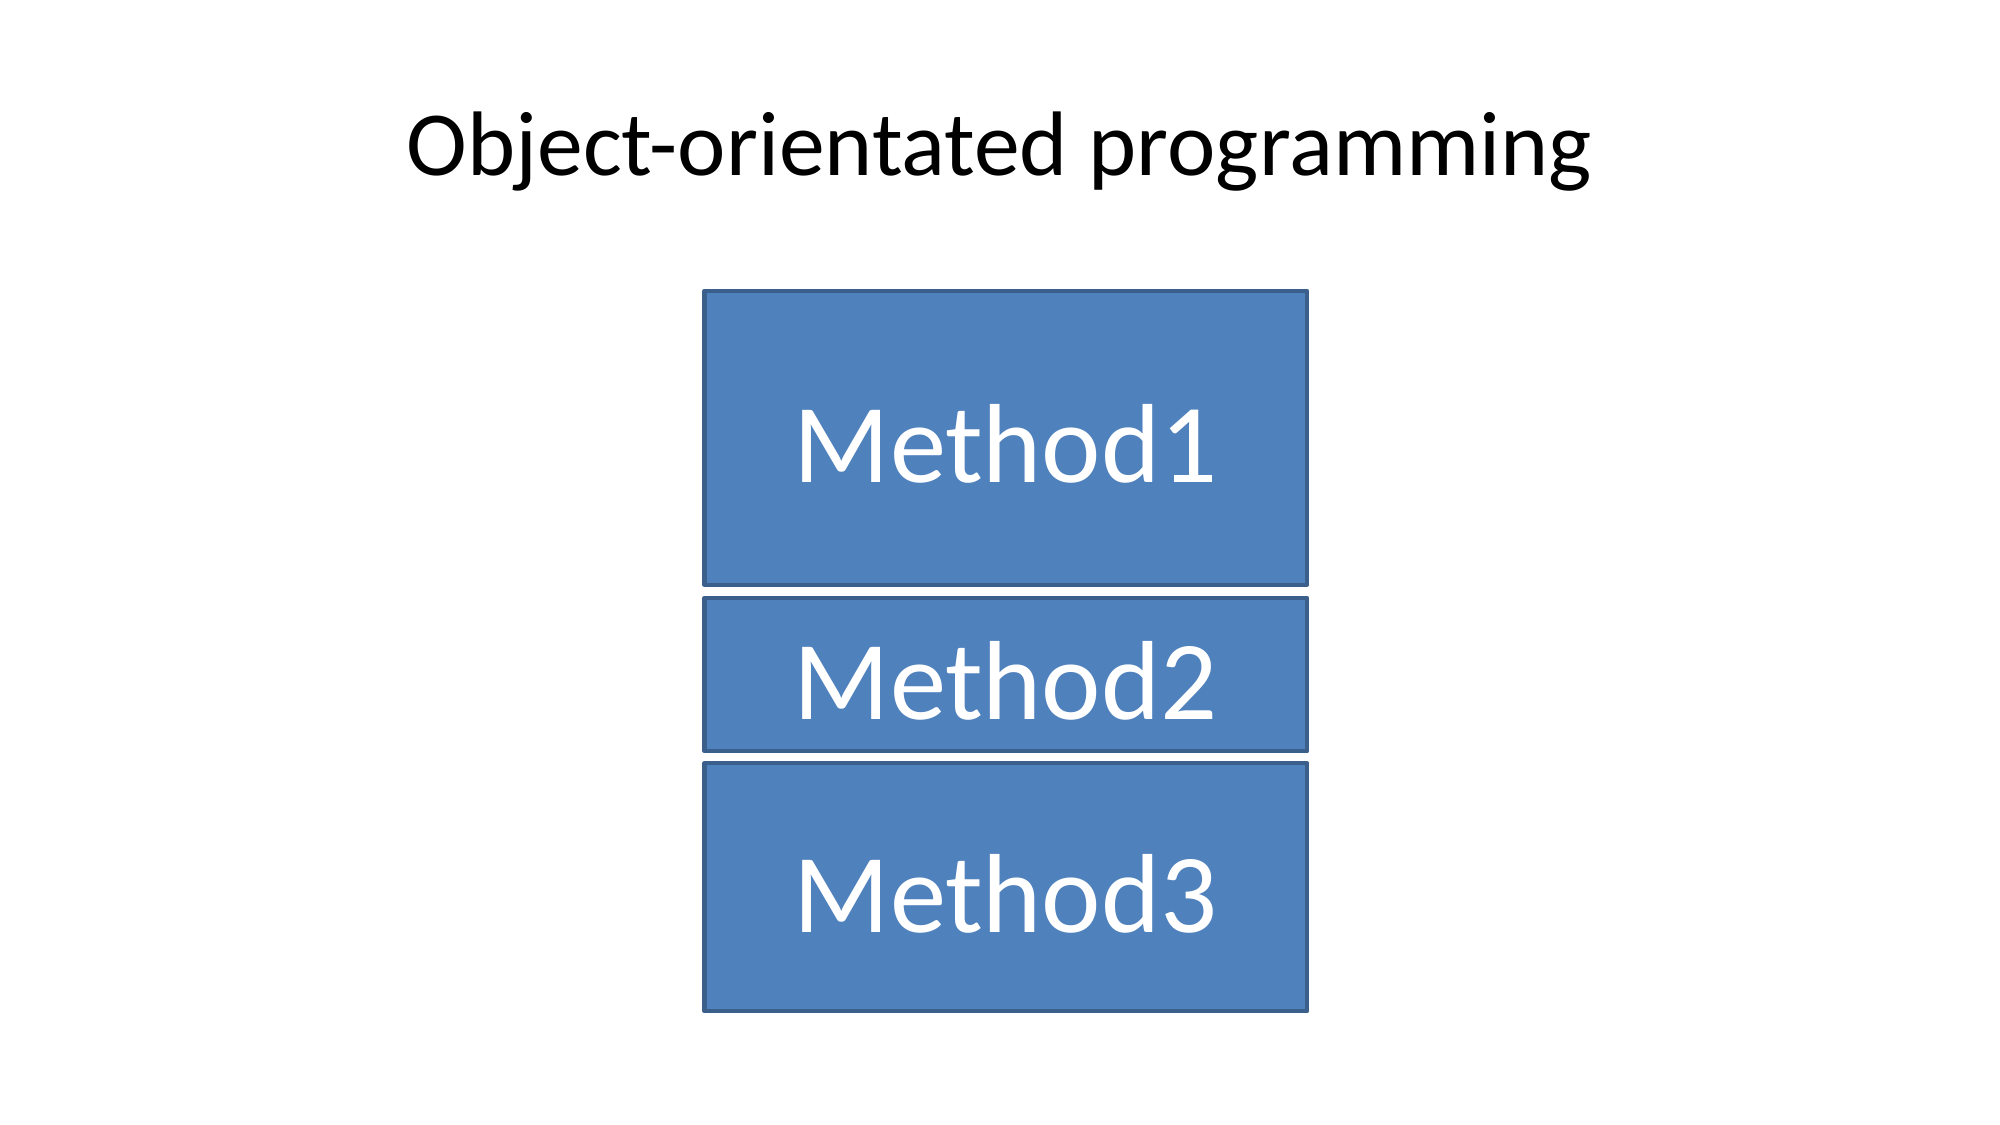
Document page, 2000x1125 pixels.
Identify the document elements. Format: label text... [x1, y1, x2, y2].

text_box Method3 [702, 761, 1309, 1013]
title Object-orientated programming [99, 45, 1900, 233]
text_box Method1 [702, 289, 1309, 587]
text_box Method2 [702, 596, 1309, 753]
